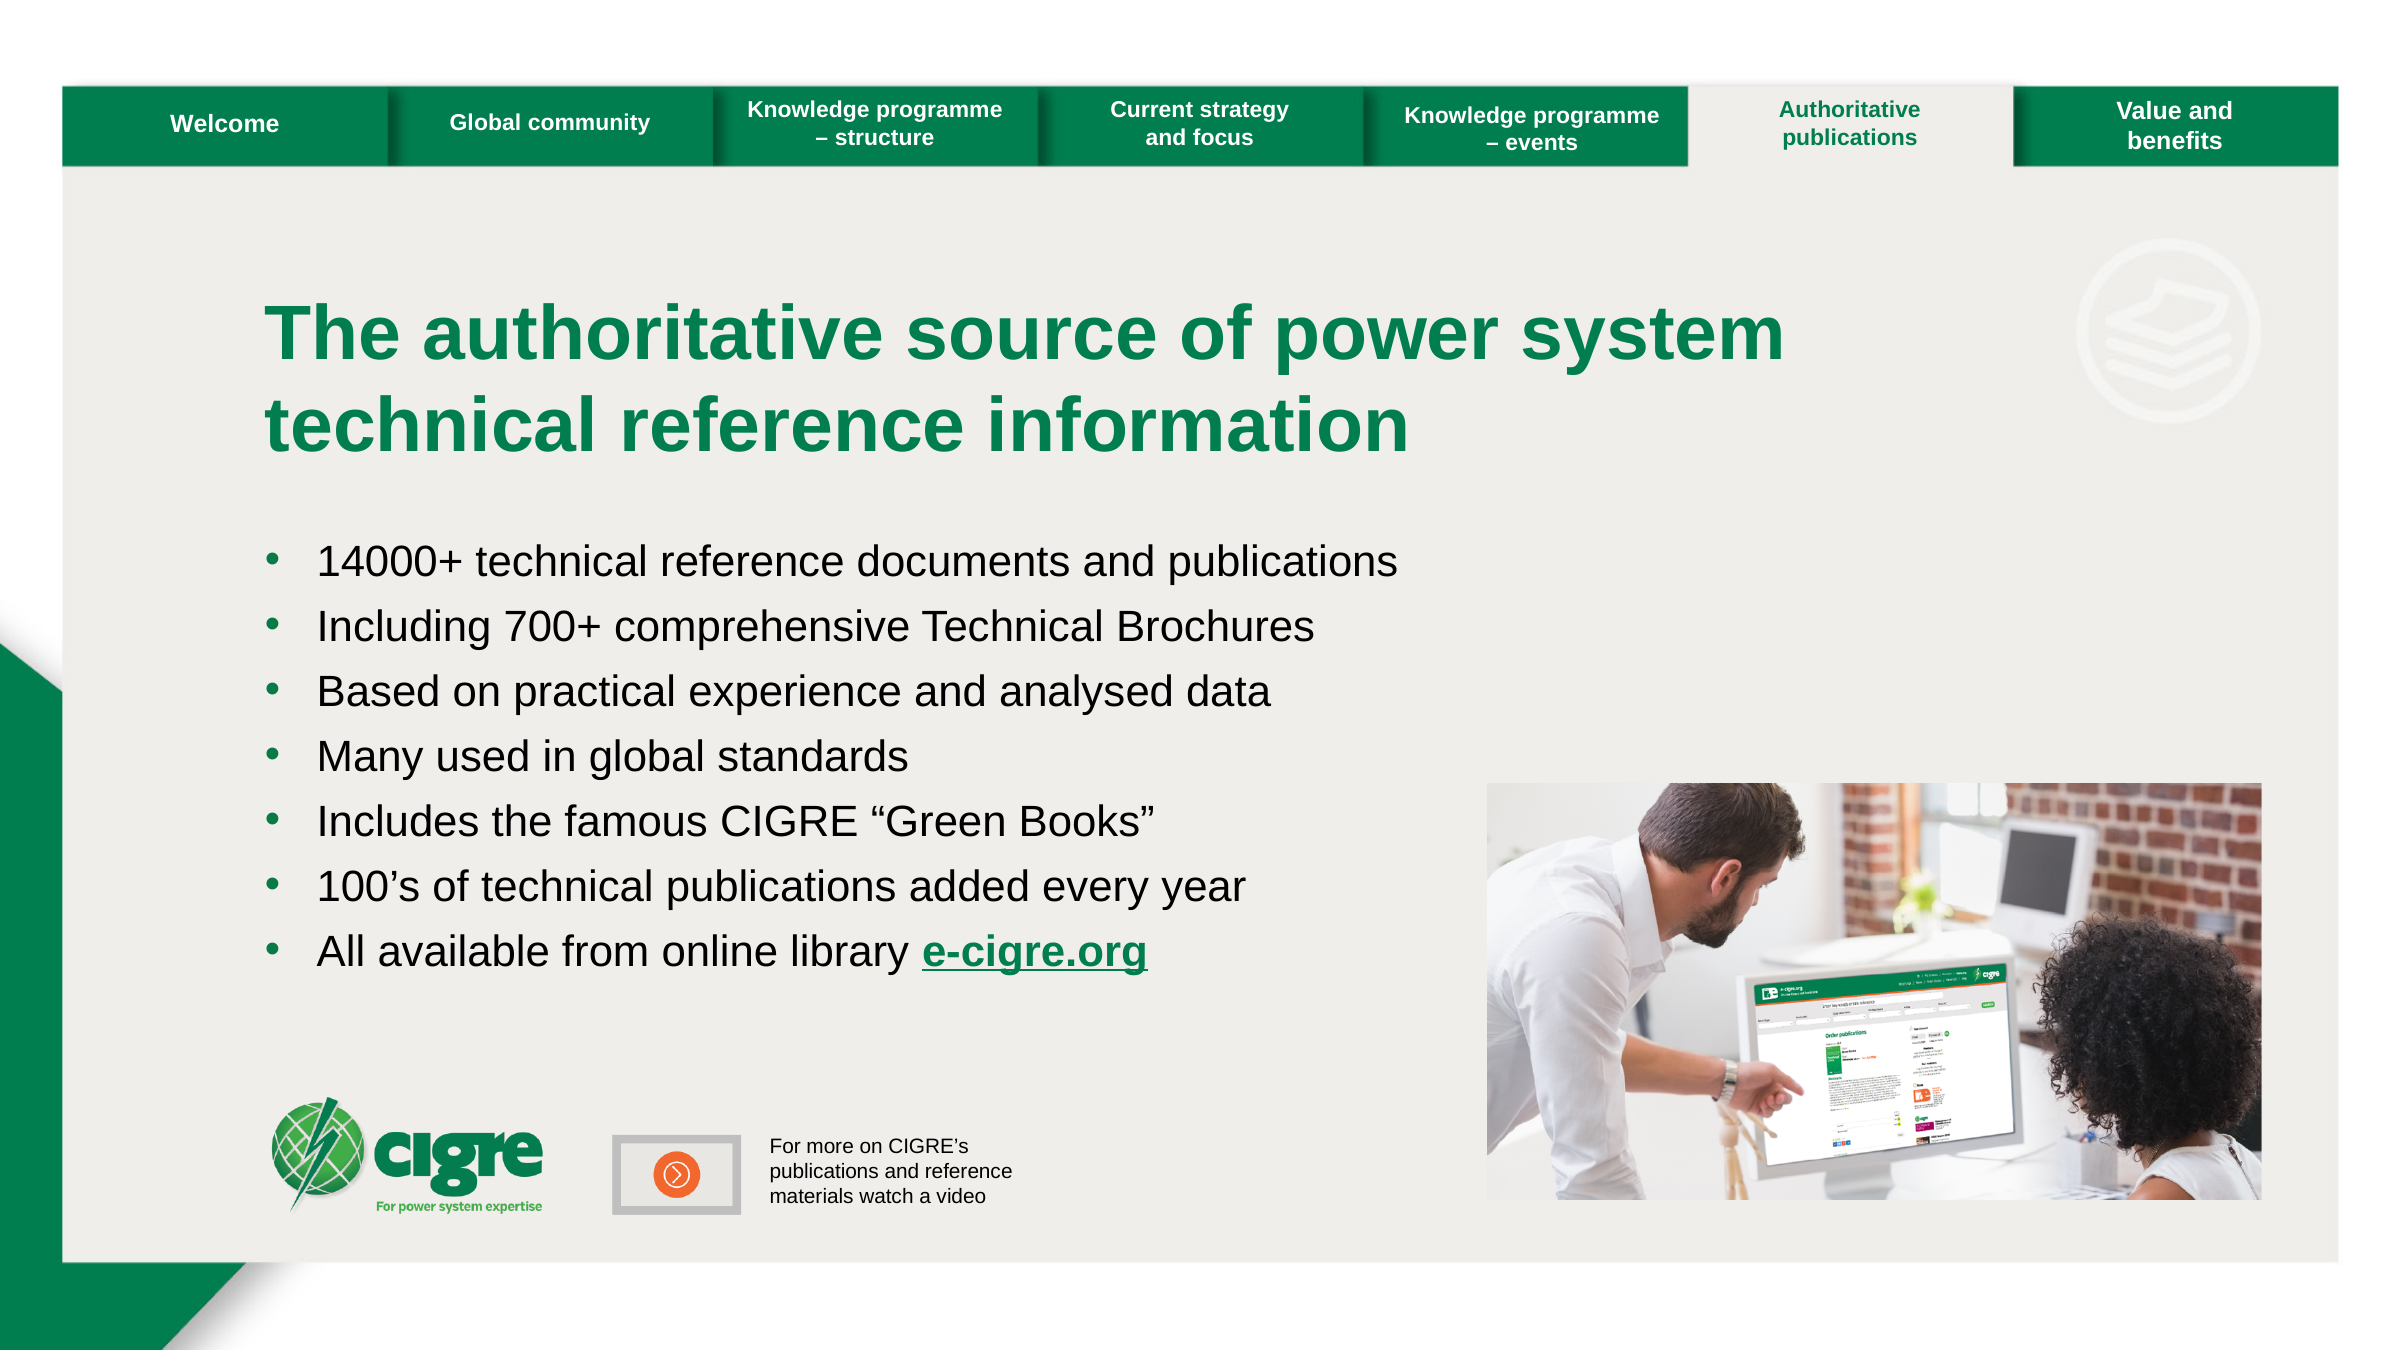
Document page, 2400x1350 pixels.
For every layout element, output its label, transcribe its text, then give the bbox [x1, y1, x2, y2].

text_box [387, 85, 714, 164]
text_box [57, 85, 386, 164]
text_box [714, 85, 1043, 164]
text_box [1043, 87, 1364, 167]
picture [0, 0, 2400, 1350]
text_box For more on CIGRE’s publications and reference materials watch a video [754, 1125, 1064, 1215]
text_box [2009, 83, 2338, 162]
text_box The authoritative source of power system technical reference information 14000+ technical reference documents and publications Including 700+ comprehensive Technical Brochures Based on practical experience and analysed data Many used in global standards Includes the famous CIGRE “Green Books” 100’s of technical publications added every year All available from online library e-cigre.org [249, 274, 2013, 983]
text_box [1689, 85, 2018, 164]
text_box [1364, 87, 1693, 167]
